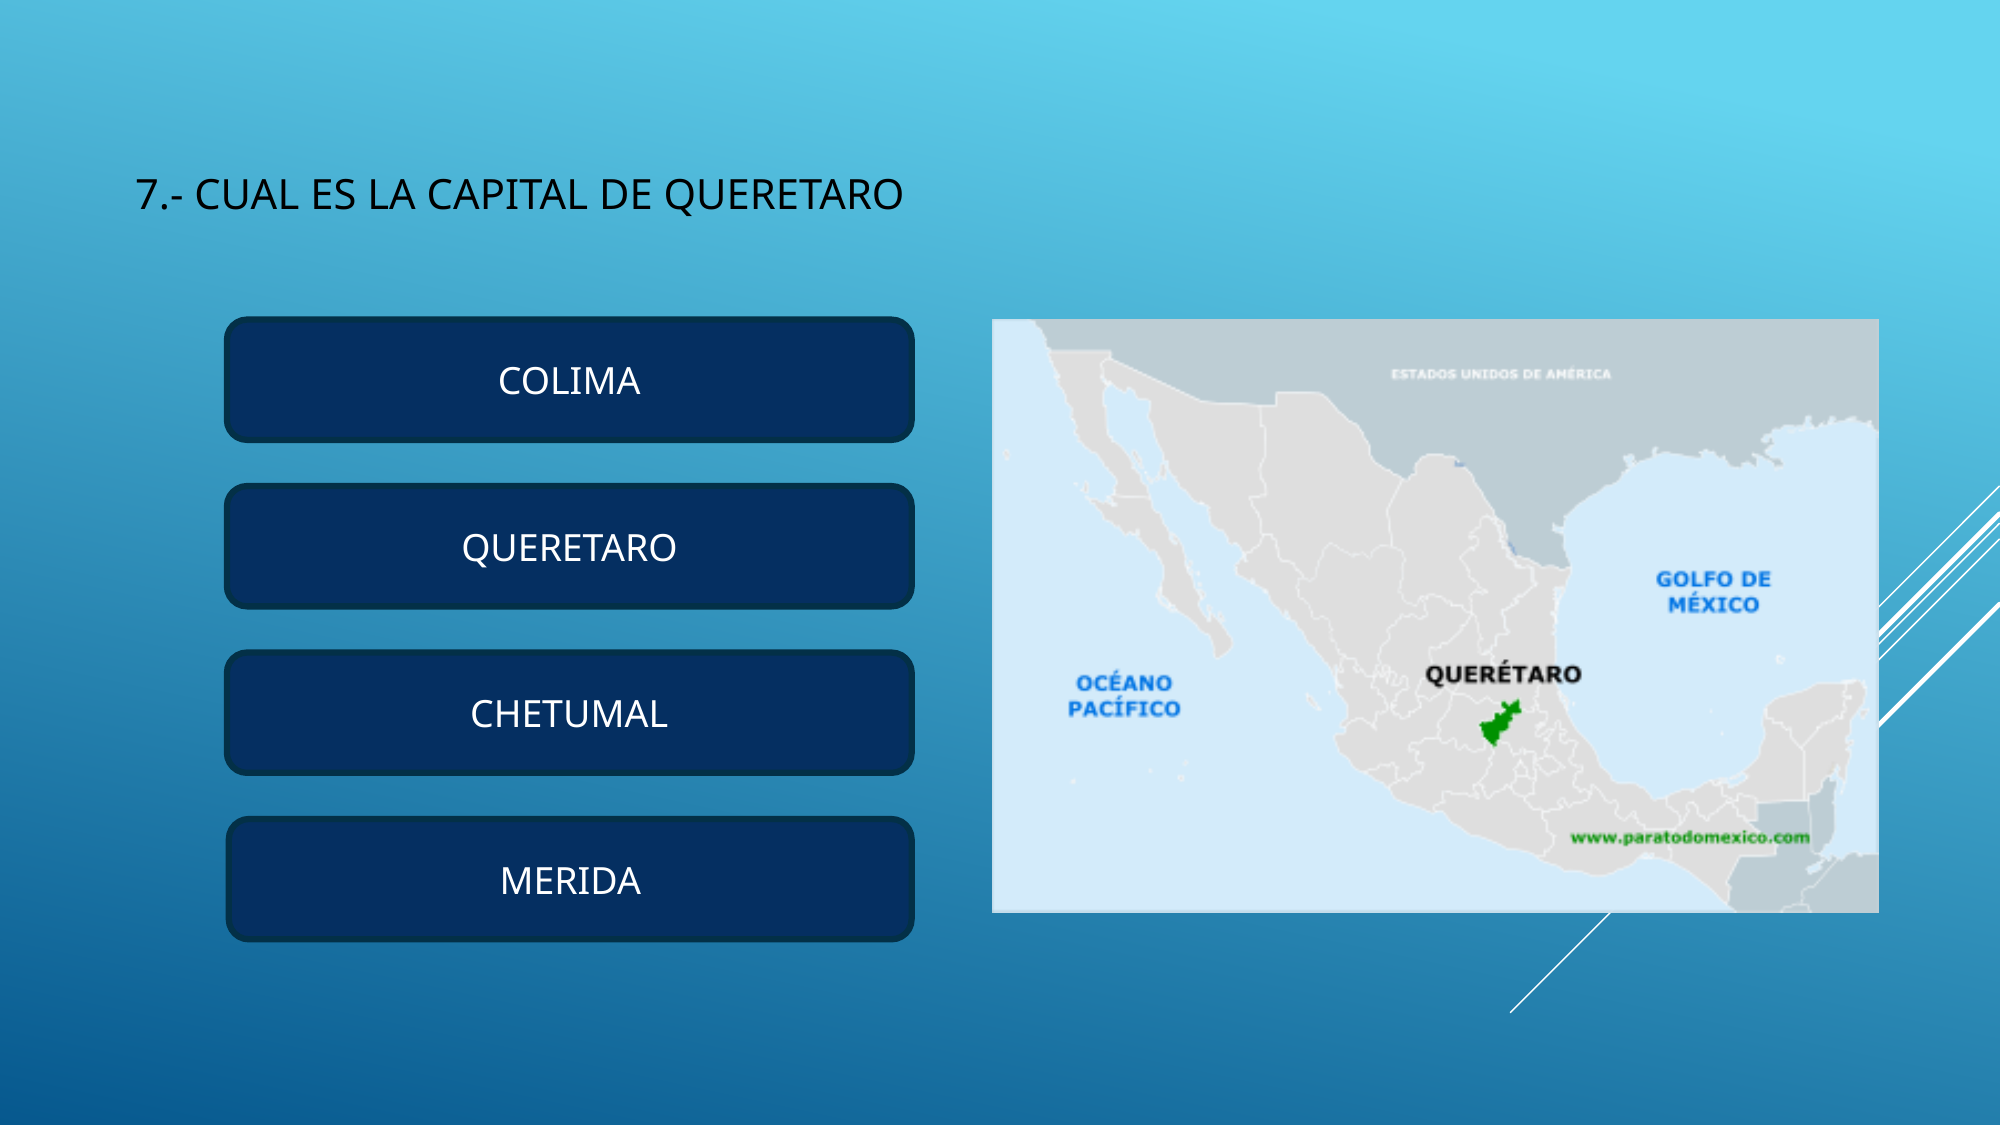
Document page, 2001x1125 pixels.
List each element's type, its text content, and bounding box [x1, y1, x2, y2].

text_box MERIDA [227, 817, 913, 941]
list 7.- CUAL ES LA CAPITAL DE QUERETARO [120, 112, 1105, 274]
text_box COLIMA [225, 318, 913, 442]
picture [992, 319, 1879, 914]
text_box CHETUMAL [225, 651, 913, 775]
text_box QUERETARO [225, 484, 913, 608]
